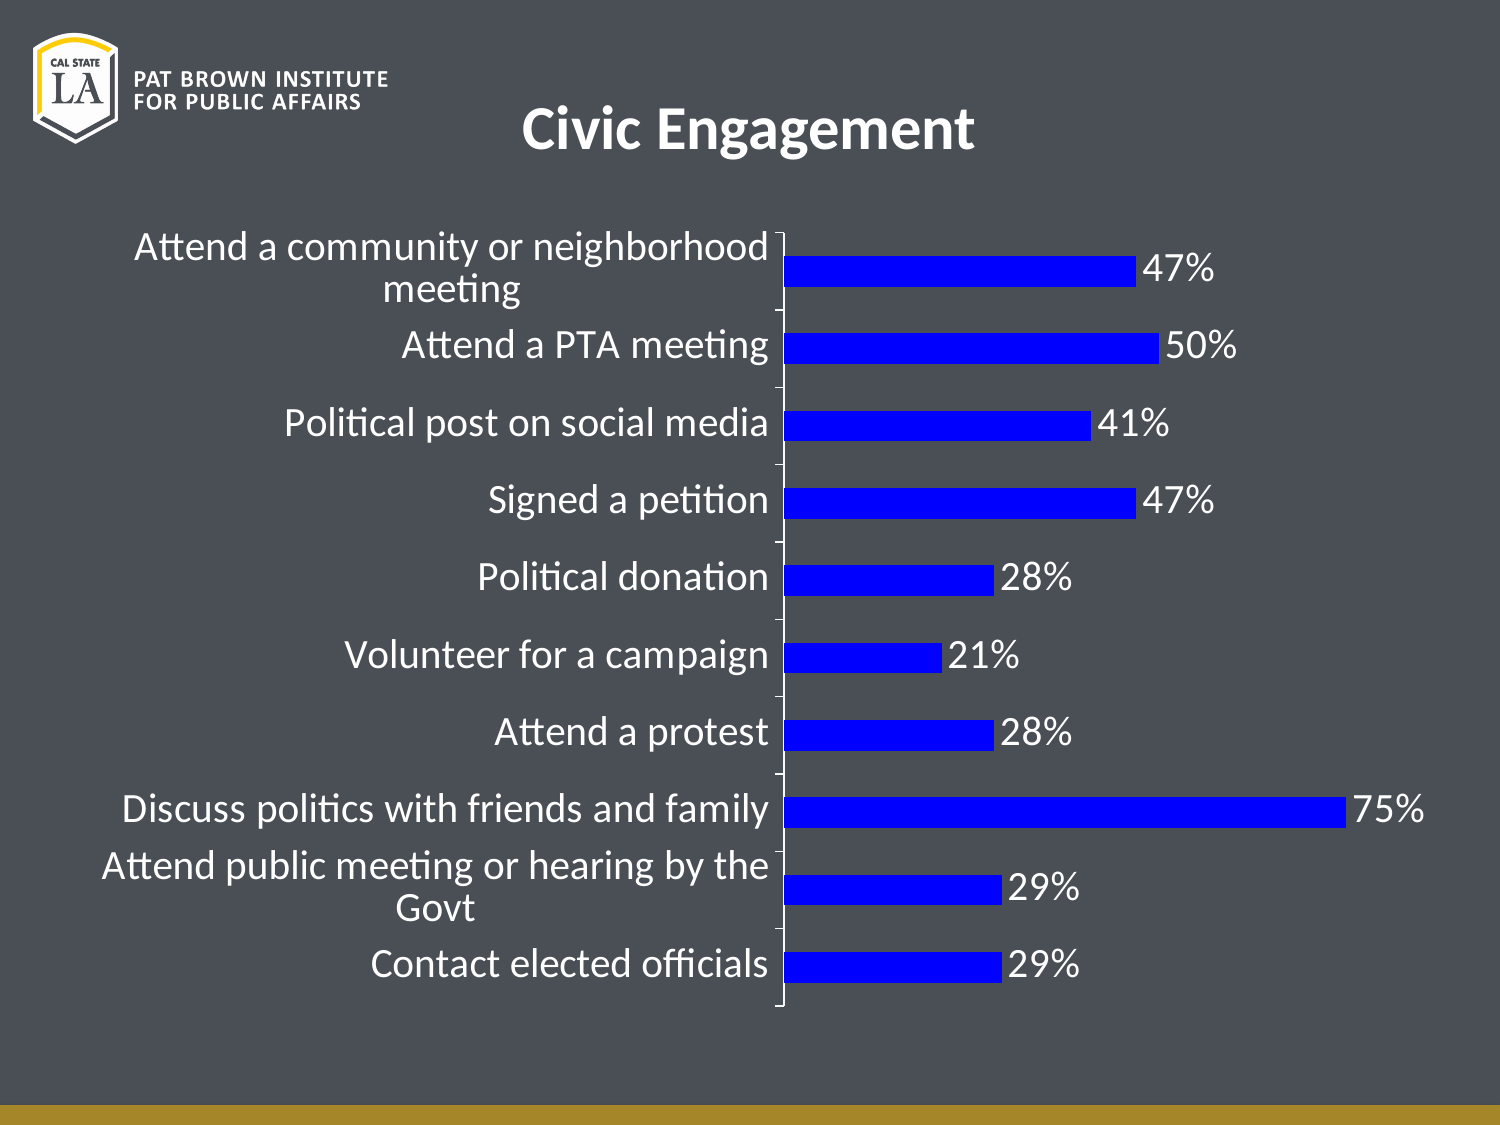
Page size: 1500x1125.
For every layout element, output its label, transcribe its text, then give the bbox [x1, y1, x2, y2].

picture [131, 63, 392, 114]
picture [27, 29, 123, 148]
chart [74, 212, 1426, 1023]
title Civic Engagement [239, 64, 1261, 186]
